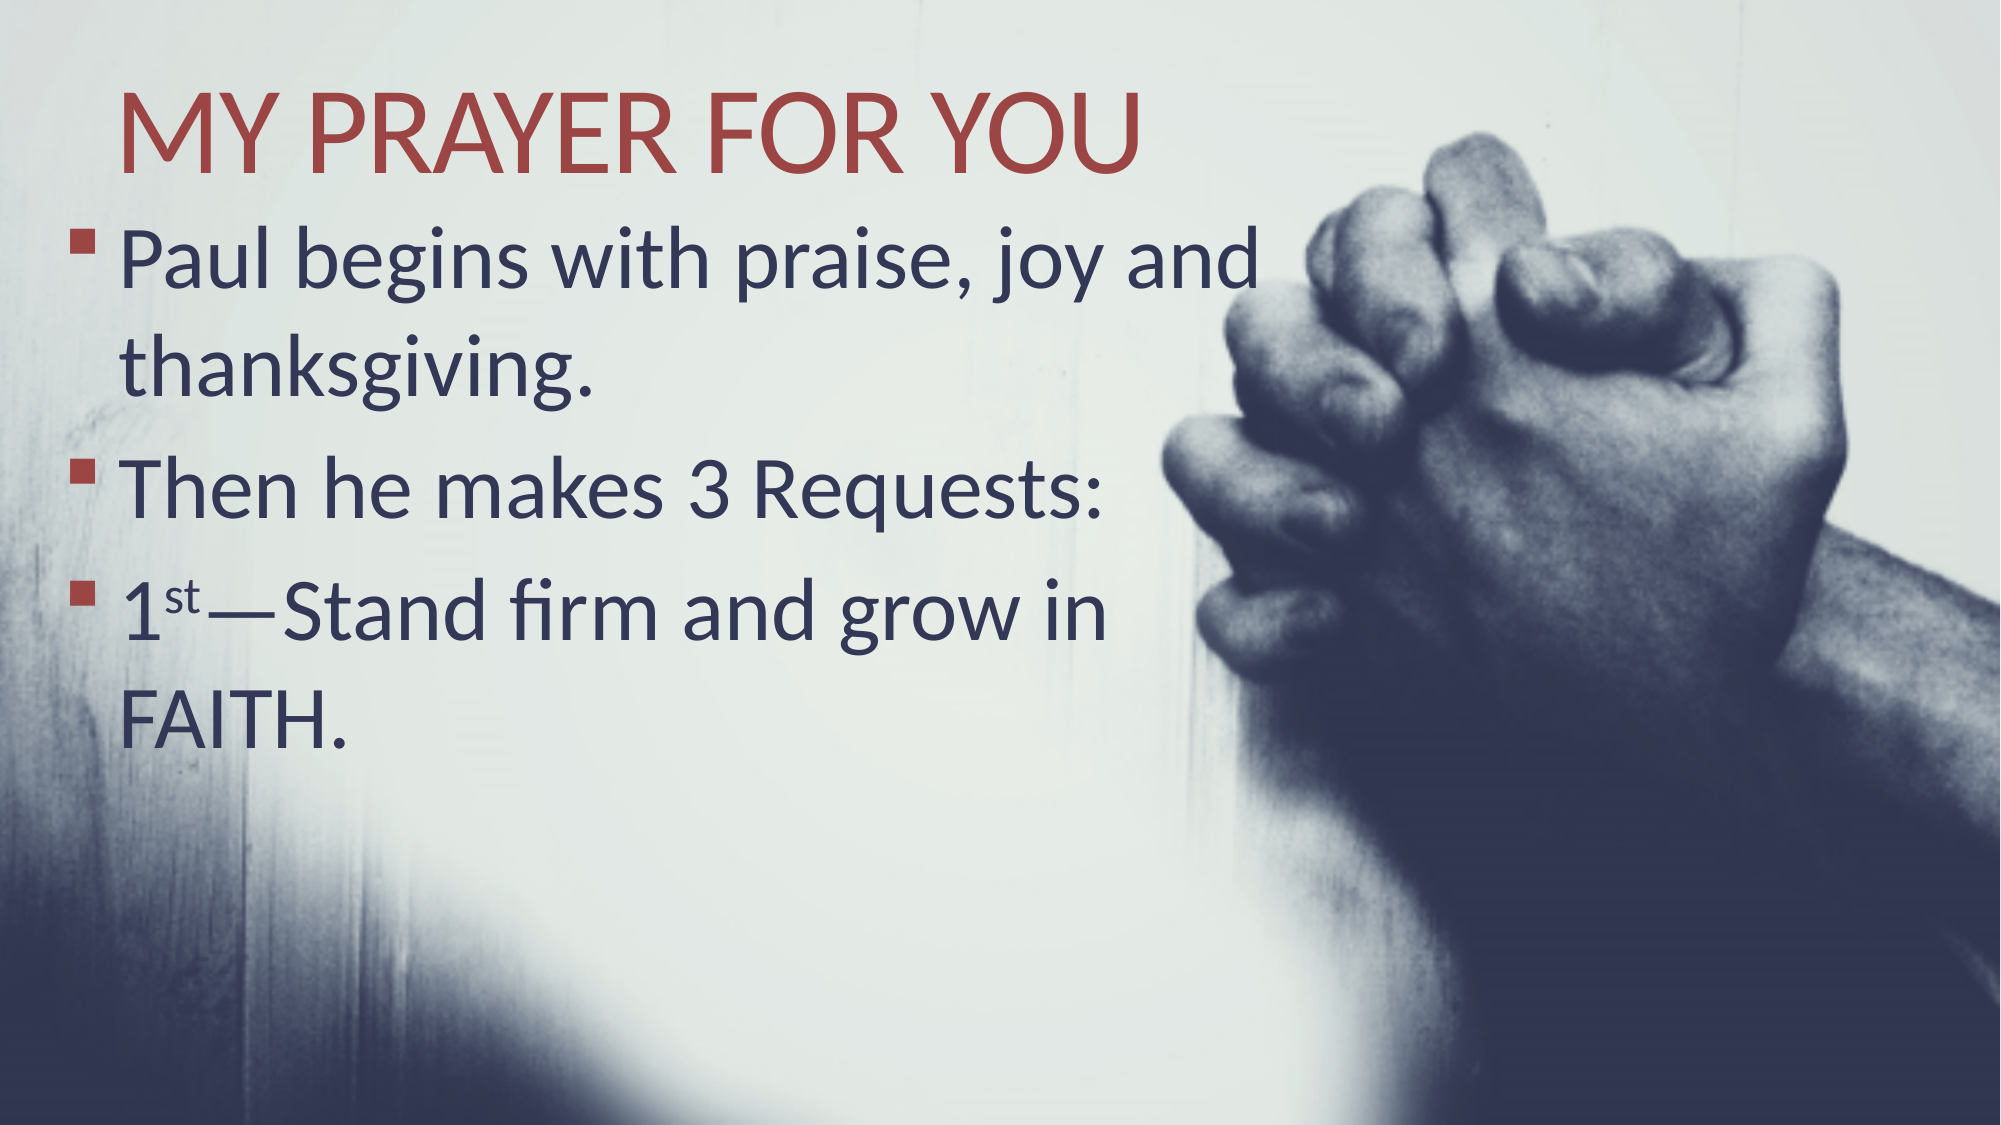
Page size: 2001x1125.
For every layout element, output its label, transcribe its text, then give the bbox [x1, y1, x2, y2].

picture [0, 0, 2001, 1125]
list Paul begins with praise, joy and thanksgiving. Then he makes 3 Requests: 1st—Stand firm and grow in FAITH. [37, 190, 1338, 775]
title MY PRAYER FOR YOU [99, 40, 1800, 191]
